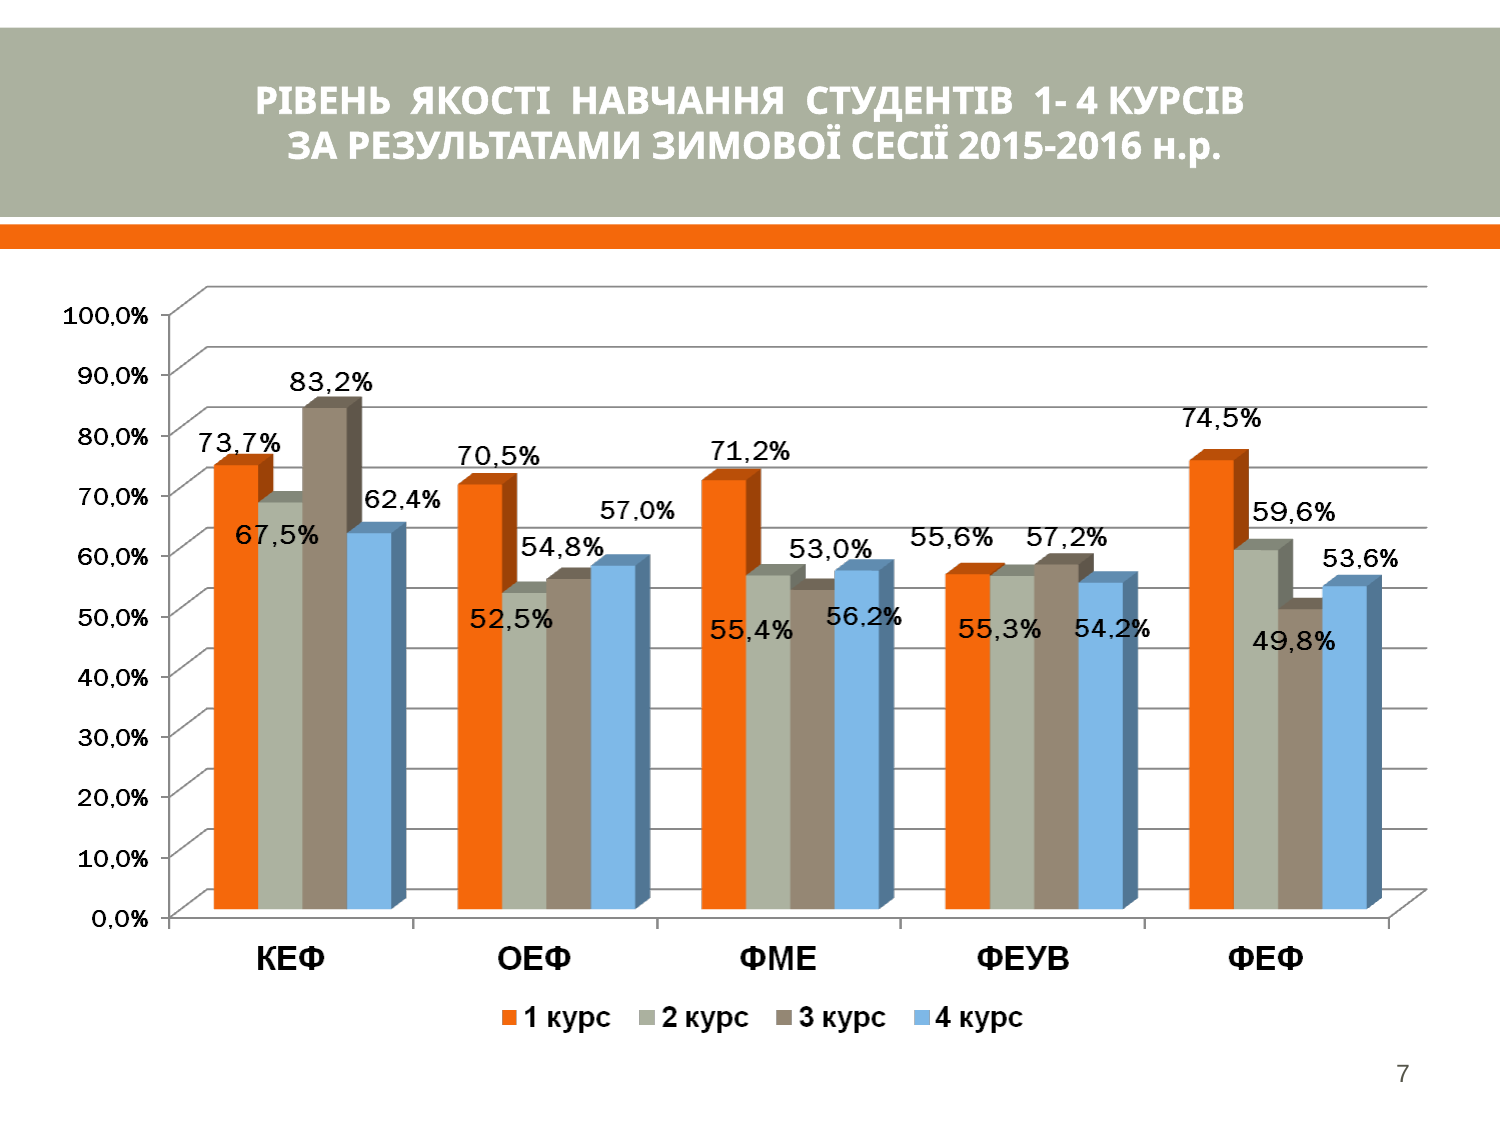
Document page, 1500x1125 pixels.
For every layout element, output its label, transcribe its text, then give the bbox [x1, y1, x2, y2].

title РІВЕНЬ ЯКОСТІ НАВЧАННЯ СТУДЕНТІВ 1- 4 КУРСІВ ЗА РЕЗУЛЬТАТАМИ ЗИМОВОЇ СЕСІЇ 2015-2016 н.р. [75, 29, 1425, 213]
slide_number 7 [1074, 1071, 1425, 1103]
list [20, 246, 1480, 1061]
